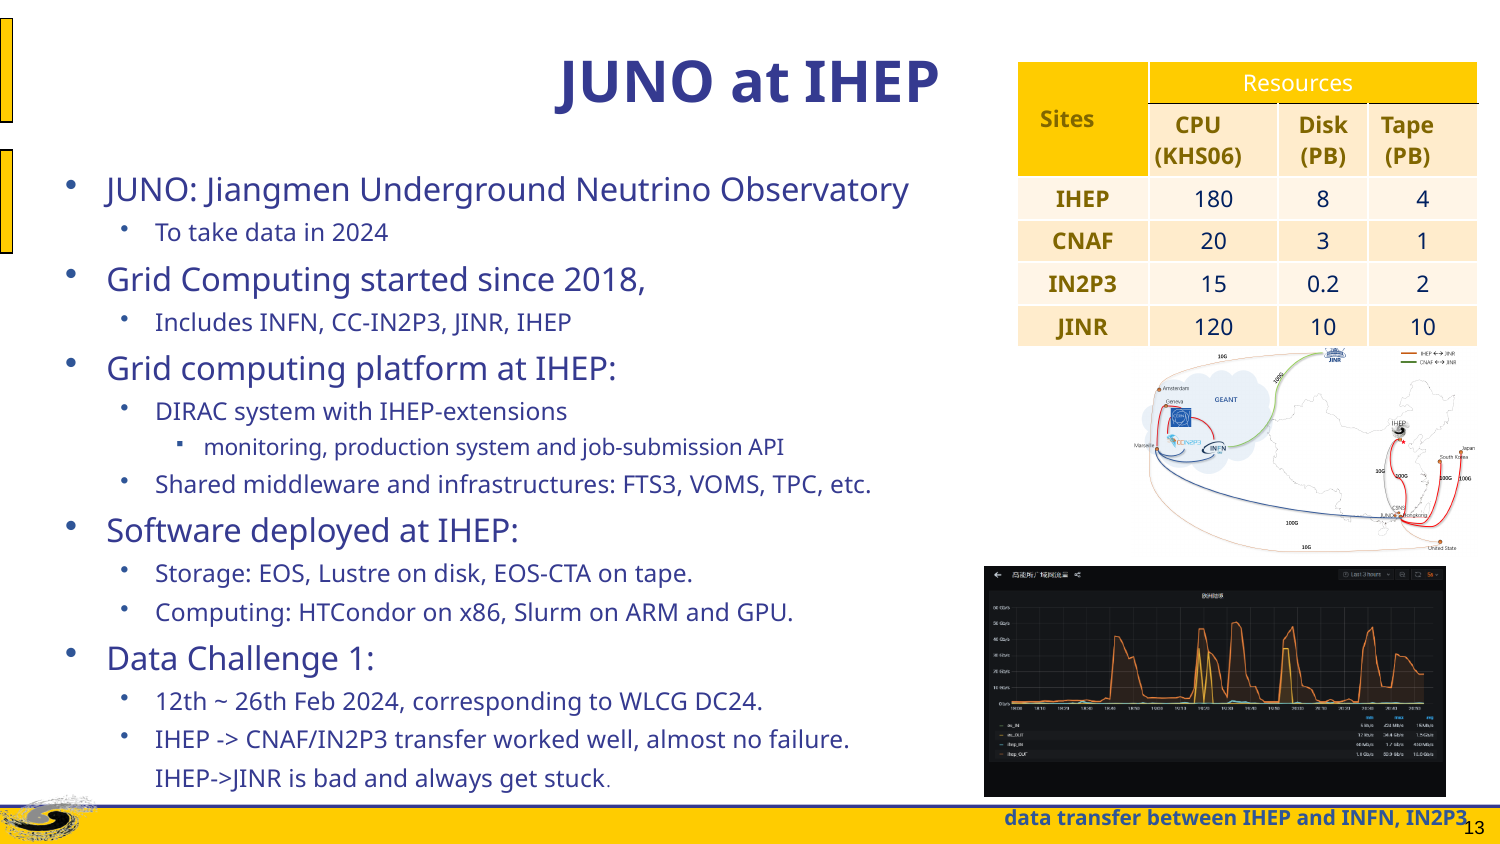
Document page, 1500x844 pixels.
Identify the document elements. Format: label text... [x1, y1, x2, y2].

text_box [983, 566, 1500, 838]
table_cell 10 [1369, 306, 1477, 331]
table_header Resources [1150, 62, 1477, 103]
table_cell 180 [1150, 178, 1277, 219]
table_cell CPU (KHS06) [1150, 104, 1277, 176]
picture [1131, 331, 1479, 557]
title JUNO at IHEP [231, 37, 1269, 122]
table_cell 2 [1369, 263, 1477, 304]
table_cell 3 [1279, 221, 1367, 261]
table_cell Disk (PB) [1279, 104, 1367, 176]
table_cell JINR [1018, 306, 1148, 346]
table_cell 10 [1279, 306, 1367, 330]
table_cell 15 [1150, 263, 1277, 304]
table_cell CNAF [1018, 221, 1148, 261]
table_header Sites [1018, 62, 1148, 176]
table_cell 20 [1150, 221, 1277, 261]
list JUNO: Jiangmen Underground Neutrino Observatory To take data in 2024 Grid Computing started since 2018, Includes INFN, CC-IN2P3, JINR, IHEP Grid computing platform at IHEP: DIRAC system with IHEP-extensions monitoring, production system and job-submission API Shared middleware and infrastructures: FTS3, VOMS, TPC, etc. Software deployed at IHEP: Storage: EOS, Lustre on disk, EOS-CTA on tape. Computing: HTCondor on x86, Slurm on ARM and GPU. Data Challenge 1: 12th ~ 26th Feb 2024, corresponding to WLCG DC24. IHEP -> CNAF/IN2P3 transfer worked well, almost no failure. IHEP->JINR is bad and always get stuck. [50, 150, 947, 844]
table_cell 4 [1369, 178, 1477, 219]
table_cell 0.2 [1279, 263, 1367, 304]
table_cell IN2P3 [1018, 263, 1148, 304]
table_cell 8 [1279, 178, 1367, 219]
table_cell 1 [1369, 221, 1477, 261]
table_cell 120 [1150, 306, 1277, 330]
table_cell Tape (PB) [1369, 104, 1477, 176]
table_cell IHEP [1018, 178, 1148, 219]
picture [0, 794, 50, 844]
